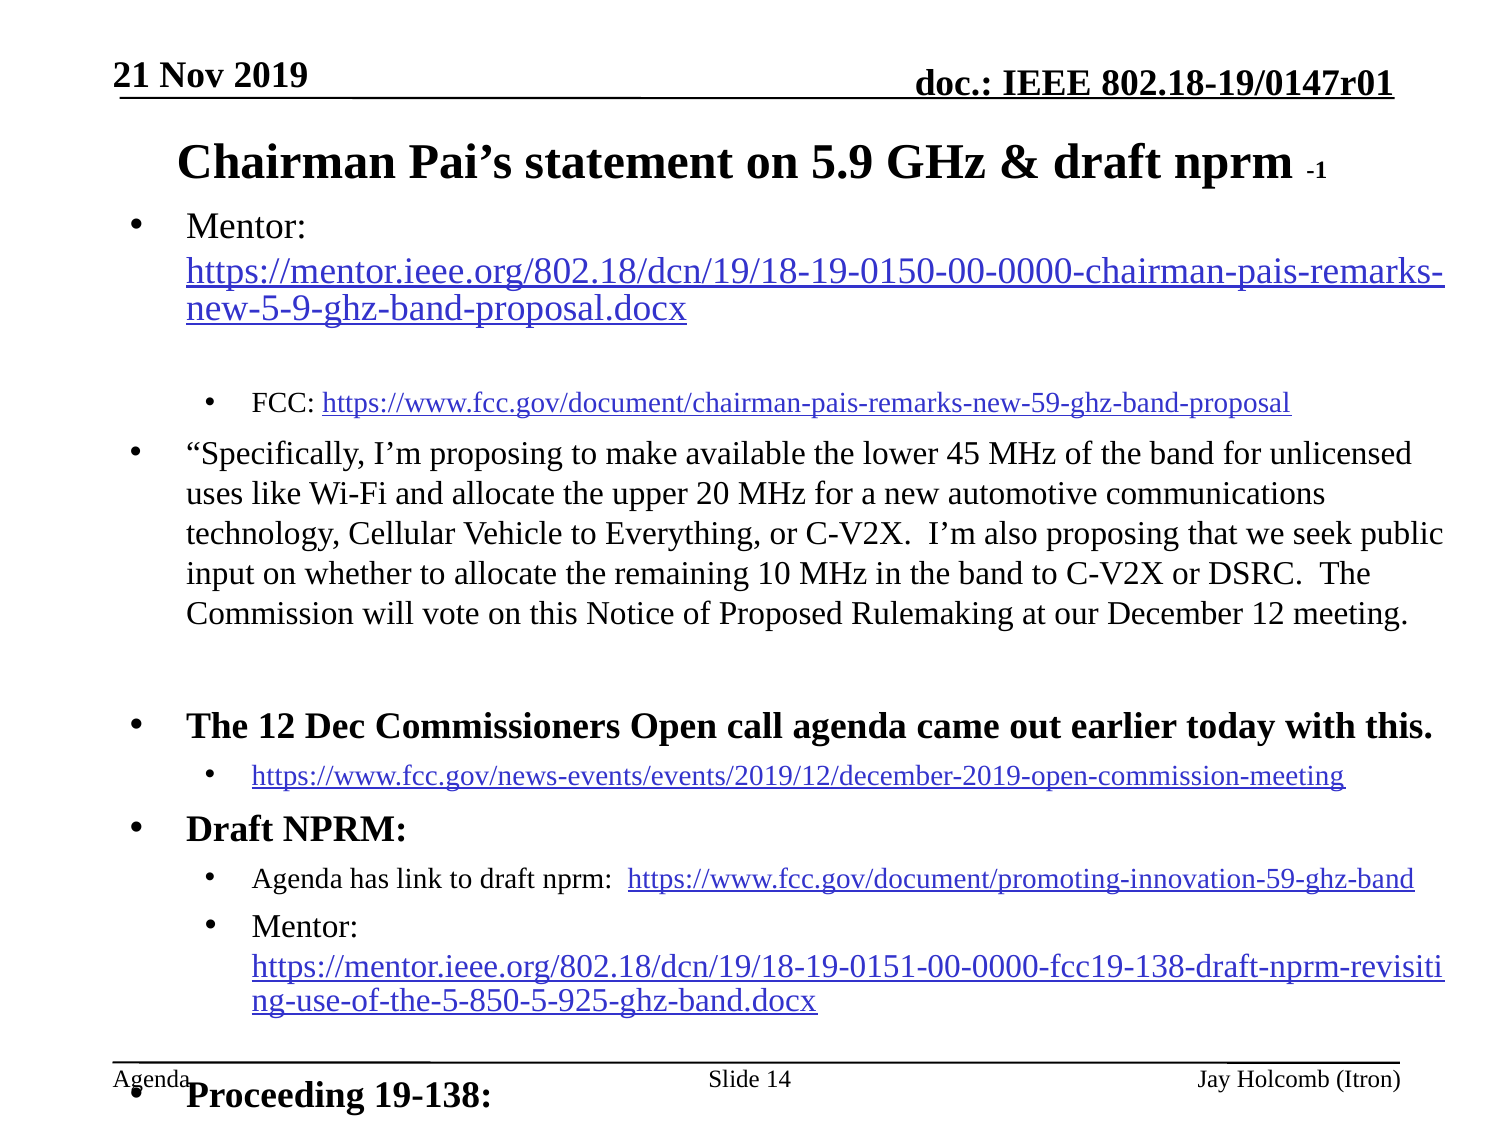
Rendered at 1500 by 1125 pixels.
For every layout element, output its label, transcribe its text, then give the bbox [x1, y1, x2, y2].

title Chairman Pai’s statement on 5.9 GHz & draft nprm -1 [114, 103, 1390, 192]
footer Jay Holcomb (Itron) [878, 1061, 1402, 1093]
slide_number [112, 49, 488, 95]
list Mentor: https://mentor.ieee.org/802.18/dcn/19/18-19-0150-00-0000-chairman-pais-remarks-new-5-9-ghz-band-proposal.docx FCC: https://www.fcc.gov/document/chairman-pais-remarks-new-59-ghz-band-proposal “Specifically, I’m proposing to make available the lower 45 MHz of the band for unlicensed uses like Wi-Fi and allocate the upper 20 MHz for a new automotive communications technology, Cellular Vehicle to Everything, or C-V2X. I’m also proposing that we seek public input on whether to allocate the remaining 10 MHz in the band to C-V2X or DSRC. The Commission will vote on this Notice of Proposed Rulemaking at our December 12 meeting. The 12 Dec Commissioners Open call agenda came out earlier today with this. https://www.fcc.gov/news-events/events/2019/12/december-2019-open-commission-meeting Draft NPRM: Agenda has link to draft nprm: https://www.fcc.gov/document/promoting-innovation-59-ghz-band Mentor: https://mentor.ieee.org/802.18/dcn/19/18-19-0151-00-0000-fcc19-138-draft-nprm-revisiting-use-of-the-5-850-5-925-ghz-band.docx Proceeding 19-138: https://www.fcc.gov/ecfs/search/filings?proceedings_name=19-138&sort=date_disseminated,DESC [114, 192, 1476, 1087]
slide_number Slide 14 [699, 1061, 800, 1123]
